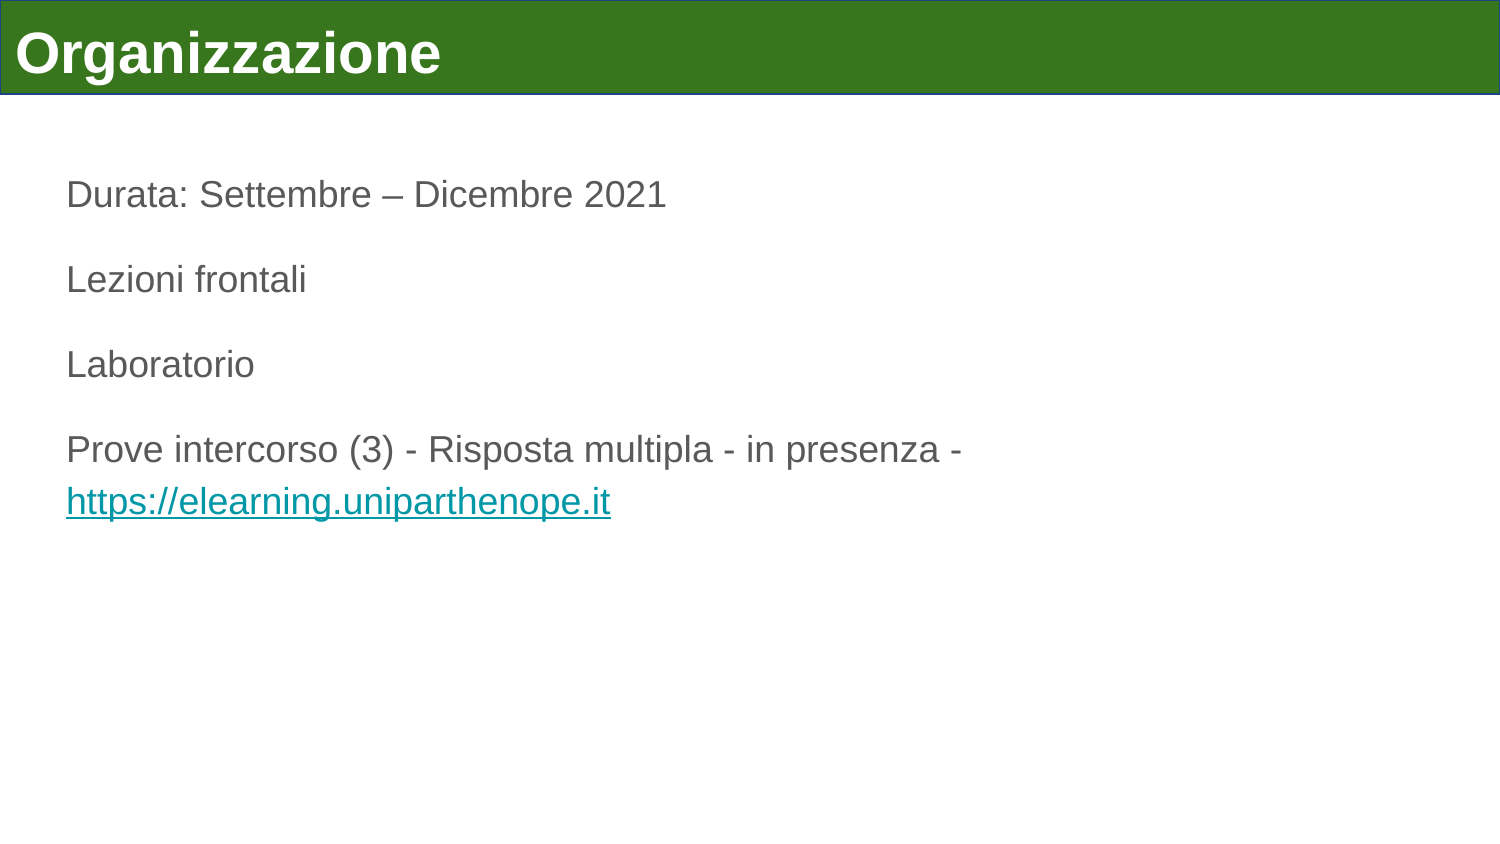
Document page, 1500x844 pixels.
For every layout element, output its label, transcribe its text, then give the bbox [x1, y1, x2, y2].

title Organizzazione [0, 0, 1500, 94]
list Durata: Settembre – Dicembre 2021 Lezioni frontali Laboratorio Prove intercorso (3) - Risposta multipla - in presenza - https://elearning.uniparthenope.it [51, 148, 1449, 817]
